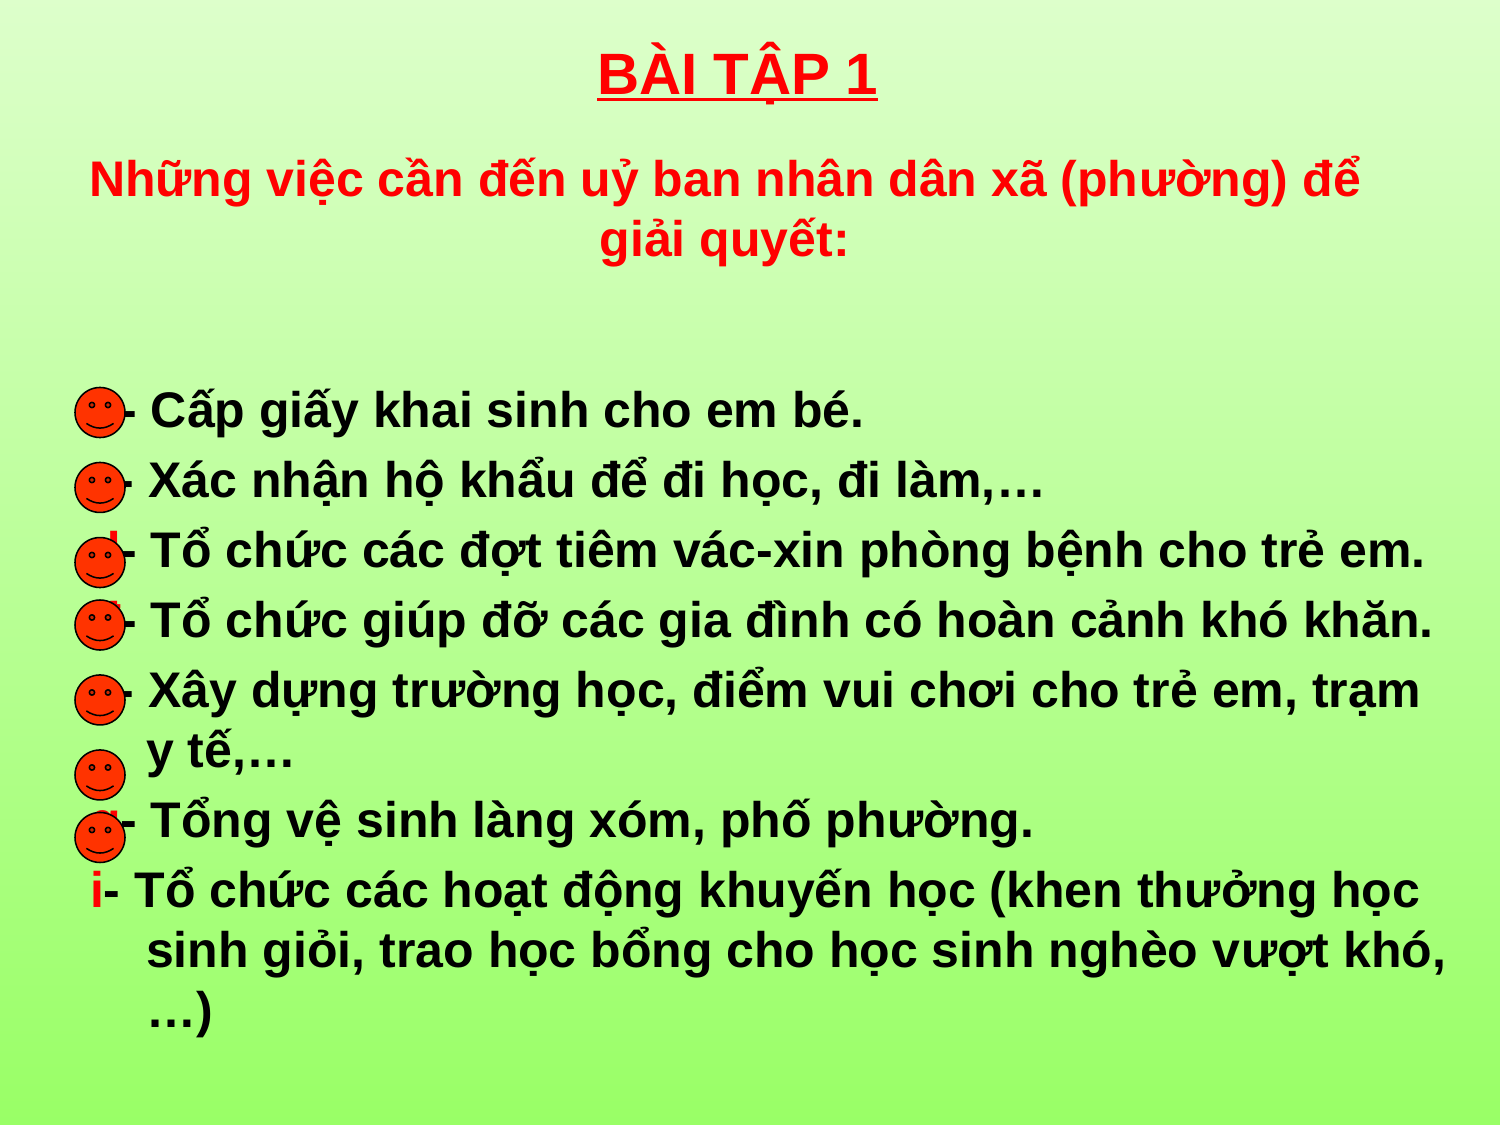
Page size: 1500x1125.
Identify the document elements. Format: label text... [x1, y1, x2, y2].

text_box [75, 462, 126, 513]
title BÀI TẬP 1 [62, 24, 1413, 112]
text_box [75, 600, 126, 651]
text_box [75, 537, 126, 588]
text_box [75, 674, 126, 725]
text_box [75, 812, 126, 863]
text_box [75, 387, 126, 438]
text_box Những việc cần đến uỷ ban nhân dân xã (phường) để giải quyết: [37, 112, 1413, 300]
list b- Cấp giấy khai sinh cho em bé. c- Xác nhận hộ khẩu để đi học, đi làm,… d- Tổ chức các đợt tiêm vác-xin phòng bệnh cho trẻ em. đ- Tổ chức giúp đỡ các gia đình có hoàn cảnh khó khăn. e- Xây dựng trường học, điểm vui chơi cho trẻ em, trạm y tế,… g- Tổng vệ sinh làng xóm, phố phường. i- Tổ chức các hoạt động khuyến học (khen thưởng học sinh giỏi, trao học bổng cho học sinh nghèo vượt khó,…) [74, 299, 1476, 1043]
text_box [75, 749, 126, 800]
